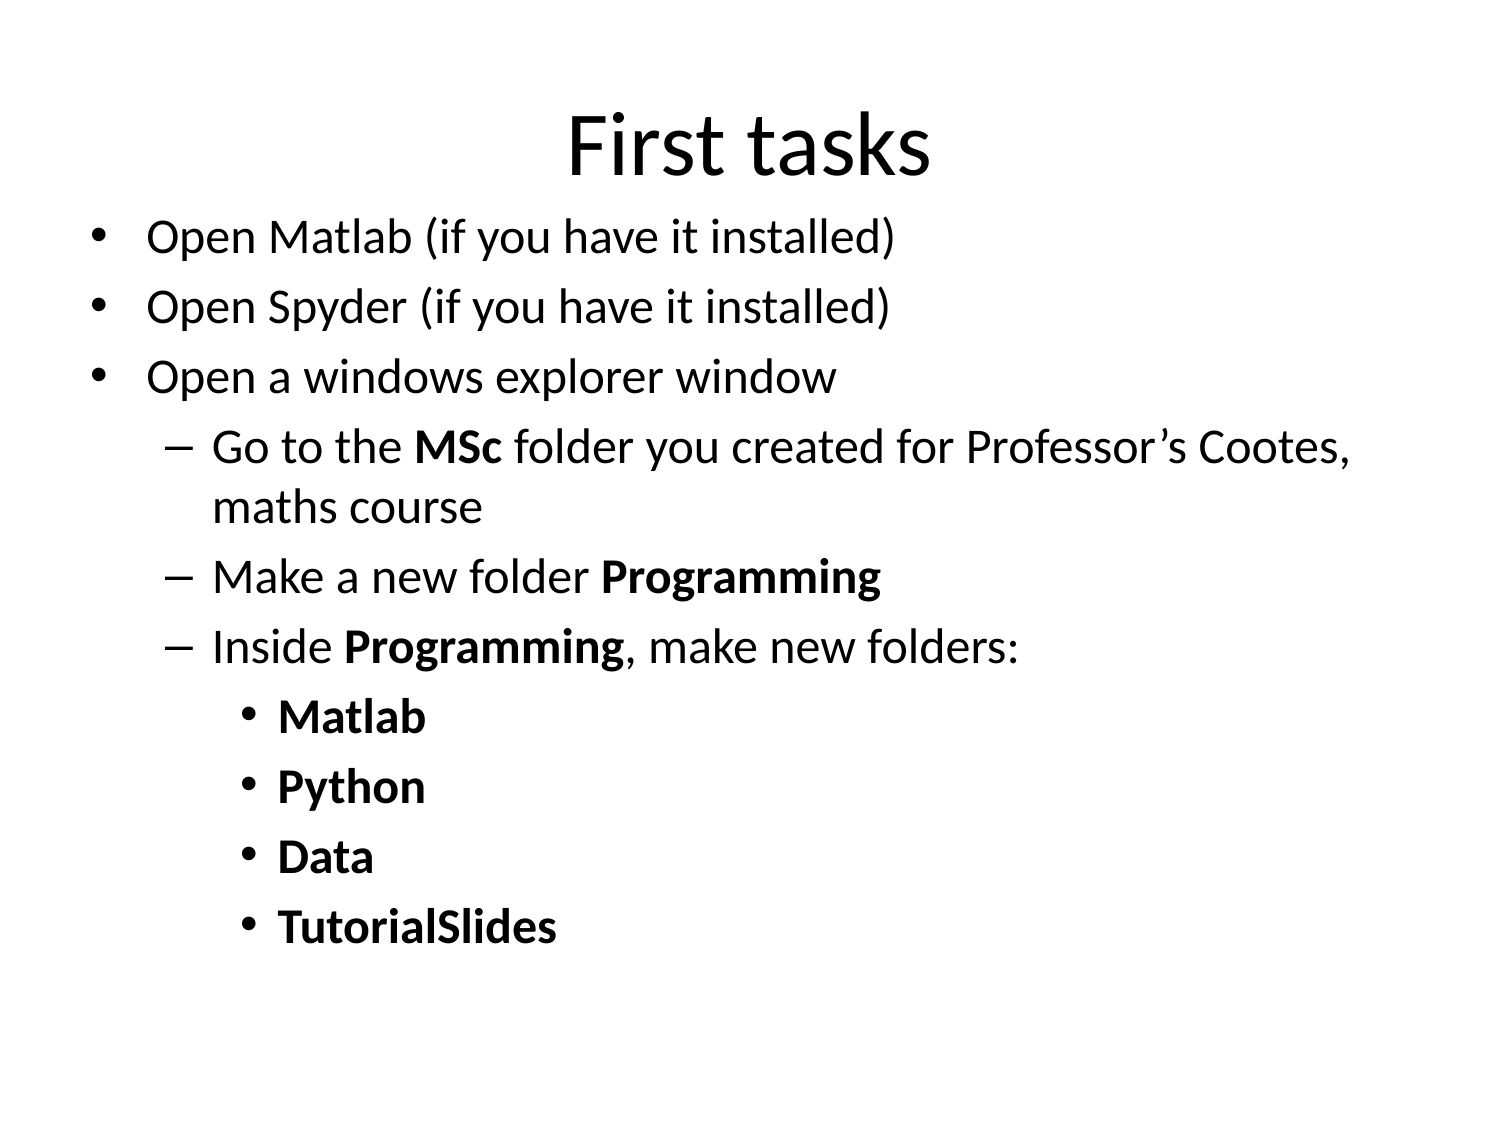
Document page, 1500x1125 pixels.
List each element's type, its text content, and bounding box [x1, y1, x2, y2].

title First tasks [74, 44, 1426, 196]
list Open Matlab (if you have it installed) Open Spyder (if you have it installed) Open a windows explorer window Go to the MSc folder you created for Professor’s Cootes, maths course Make a new folder Programming Inside Programming, make new folders: Matlab Python Data TutorialSlides [74, 196, 1426, 1048]
